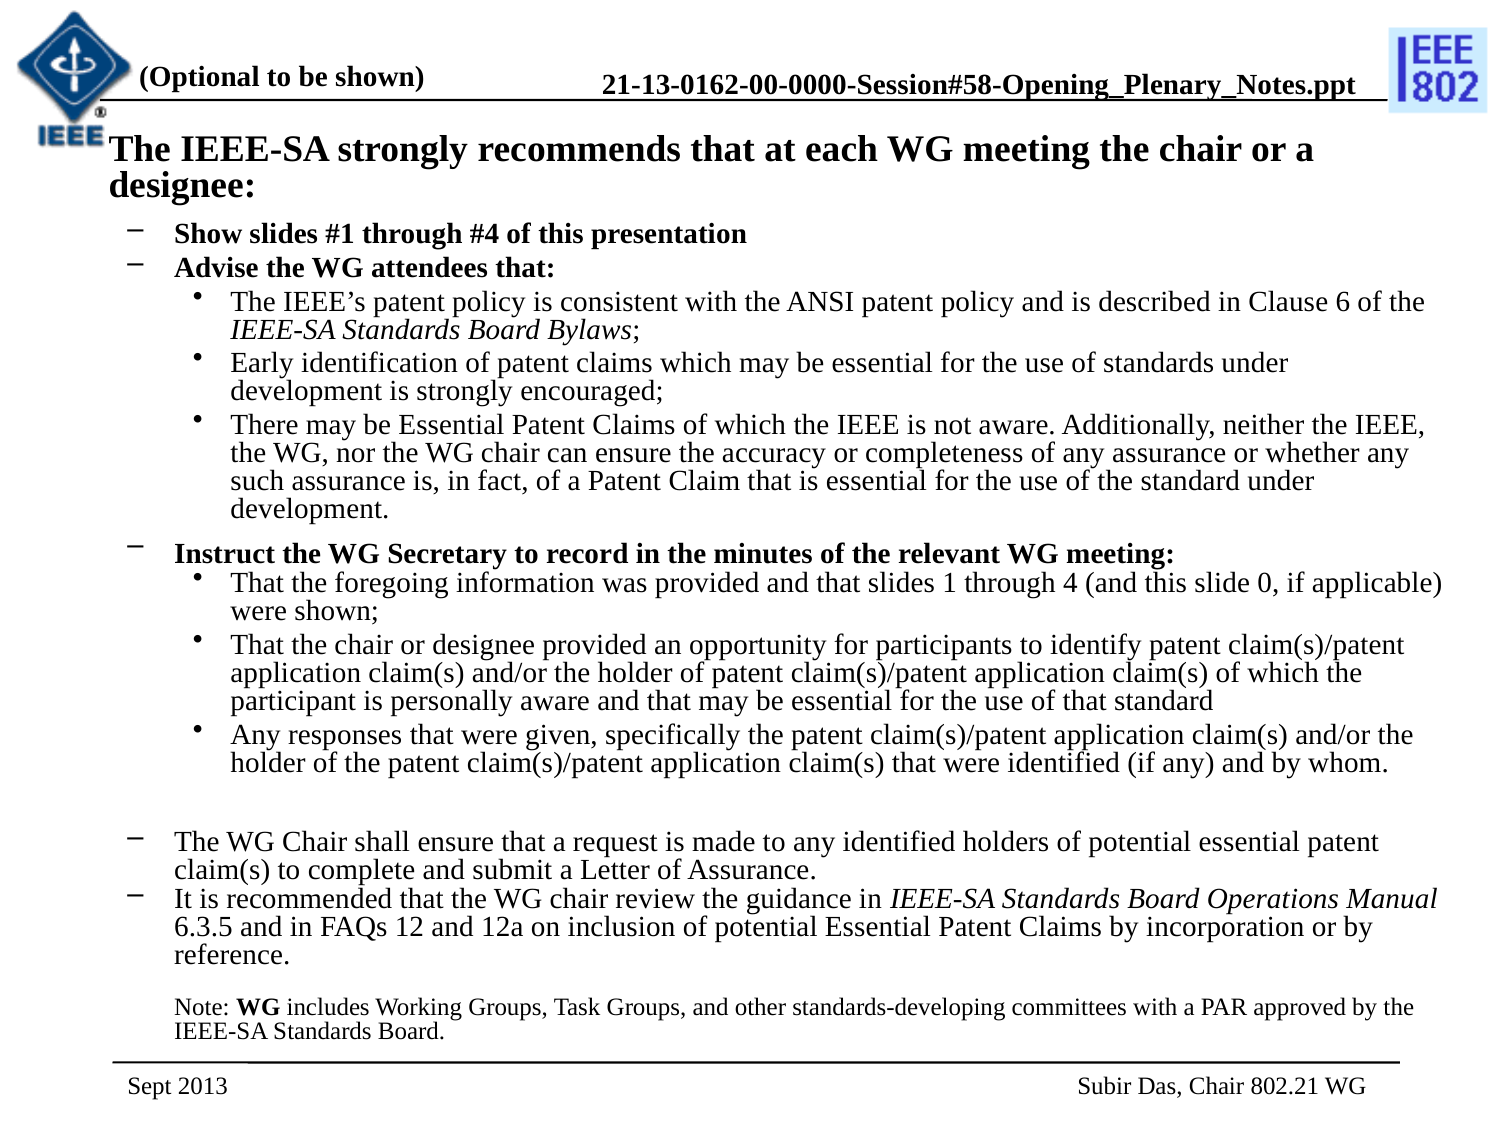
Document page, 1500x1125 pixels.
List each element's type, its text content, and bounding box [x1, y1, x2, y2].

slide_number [112, 1062, 313, 1098]
text_box [112, 0, 1388, 138]
list The IEEE-SA strongly recommends that at each WG meeting the chair or a designee: Show slides #1 through #4 of this presentation Advise the WG attendees that: The IEEE’s patent policy is consistent with the ANSI patent policy and is described in Clause 6 of the IEEE-SA Standards Board Bylaws; Early identification of patent claims which may be essential for the use of standards under development is strongly encouraged; There may be Essential Patent Claims of which the IEEE is not aware. Additionally, neither the IEEE, the WG, nor the WG chair can ensure the accuracy or completeness of any assurance or whether any such assurance is, in fact, of a Patent Claim that is essential for the use of the standard under development. Instruct the WG Secretary to record in the minutes of the relevant WG meeting: That the foregoing information was provided and that slides 1 through 4 (and this slide 0, if applicable) were shown; That the chair or designee provided an opportunity for participants to identify patent claim(s)/patent application claim(s) and/or the holder of patent claim(s)/patent application claim(s) of which the participant is personally aware and that may be essential for the use of that standard Any responses that were given, specifically the patent claim(s)/patent application claim(s) and/or the holder of the patent claim(s)/patent application claim(s) that were identified (if any) and by whom. The WG Chair shall ensure that a request is made to any identified holders of potential essential patent claim(s) to complete and submit a Letter of Assurance. It is recommended that the WG chair review the guidance in IEEE-SA Standards Board Operations Manual 6.3.5 and in FAQs 12 and 12a on inclusion of potential Essential Patent Claims by incorporation or by reference. Note: WG includes Working Groups, Task Groups, and other standards-developing committees with a PAR approved by the IEEE-SA Standards Board. [37, 124, 1463, 1051]
picture [1388, 9, 1499, 138]
text_box [62, 162, 1450, 1063]
text_box (Optional to be shown) [124, 49, 440, 100]
text_box Subir Das, Chair 802.21 WG [1050, 1062, 1412, 1106]
picture [12, 9, 112, 150]
